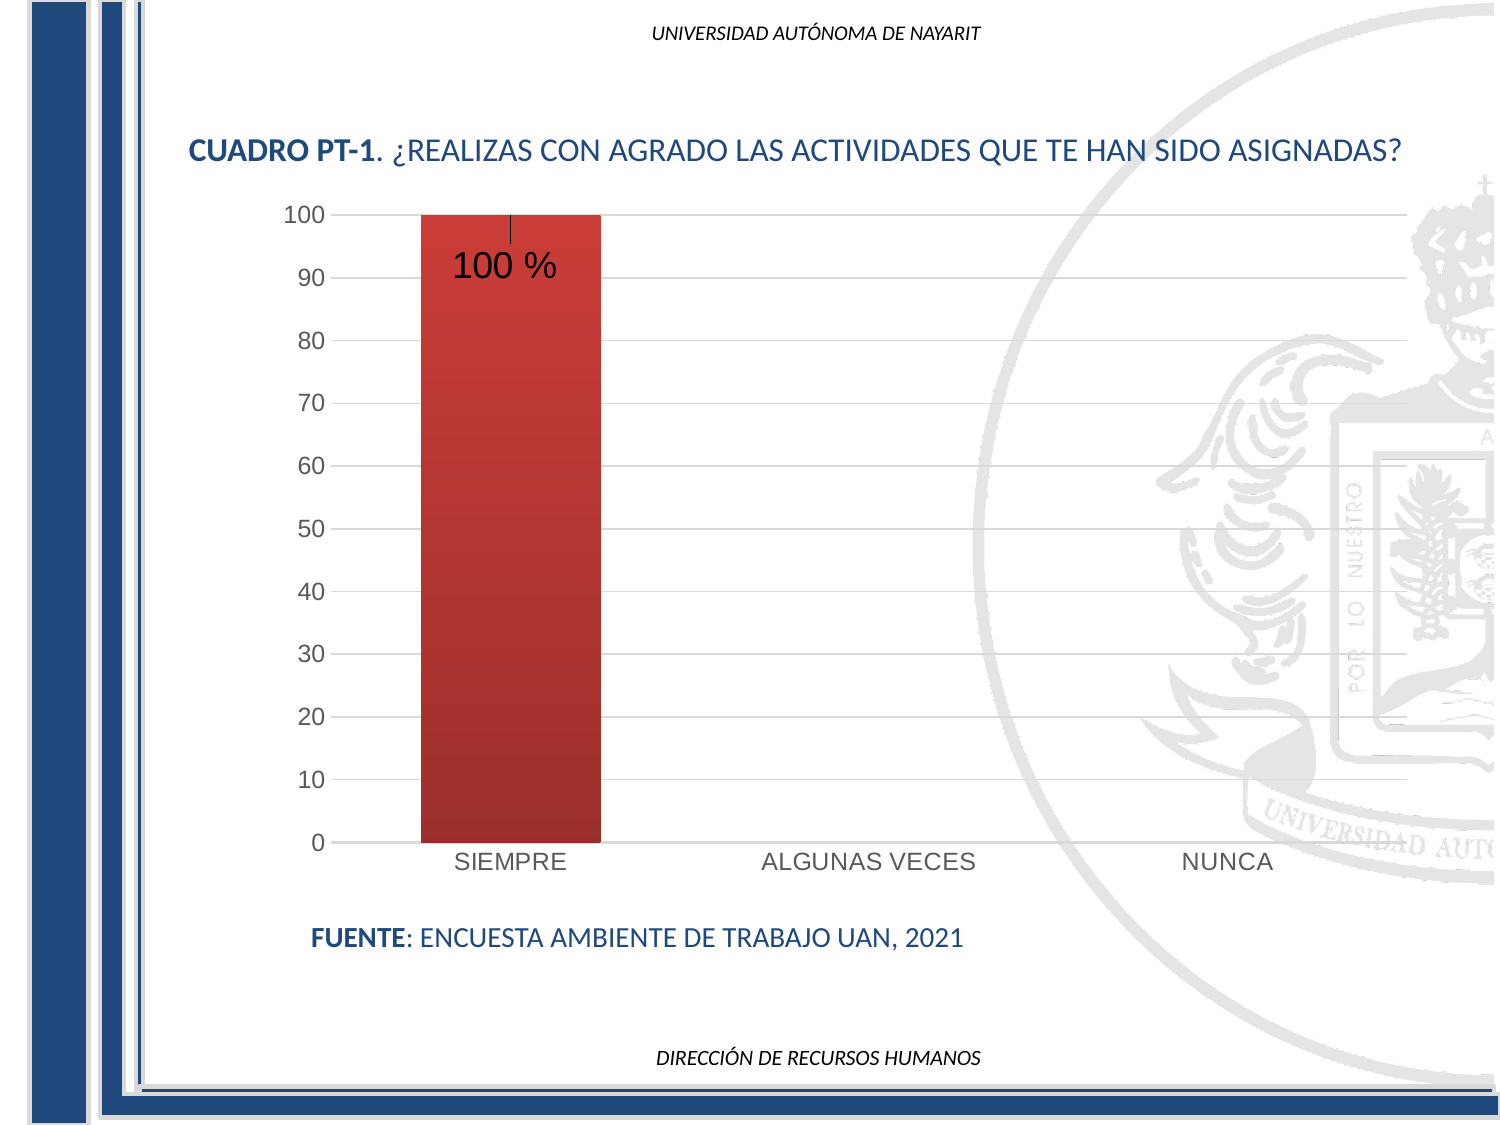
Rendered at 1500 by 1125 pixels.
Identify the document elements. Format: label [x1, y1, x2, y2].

text_box [29, 0, 1500, 1125]
chart [259, 187, 1431, 890]
